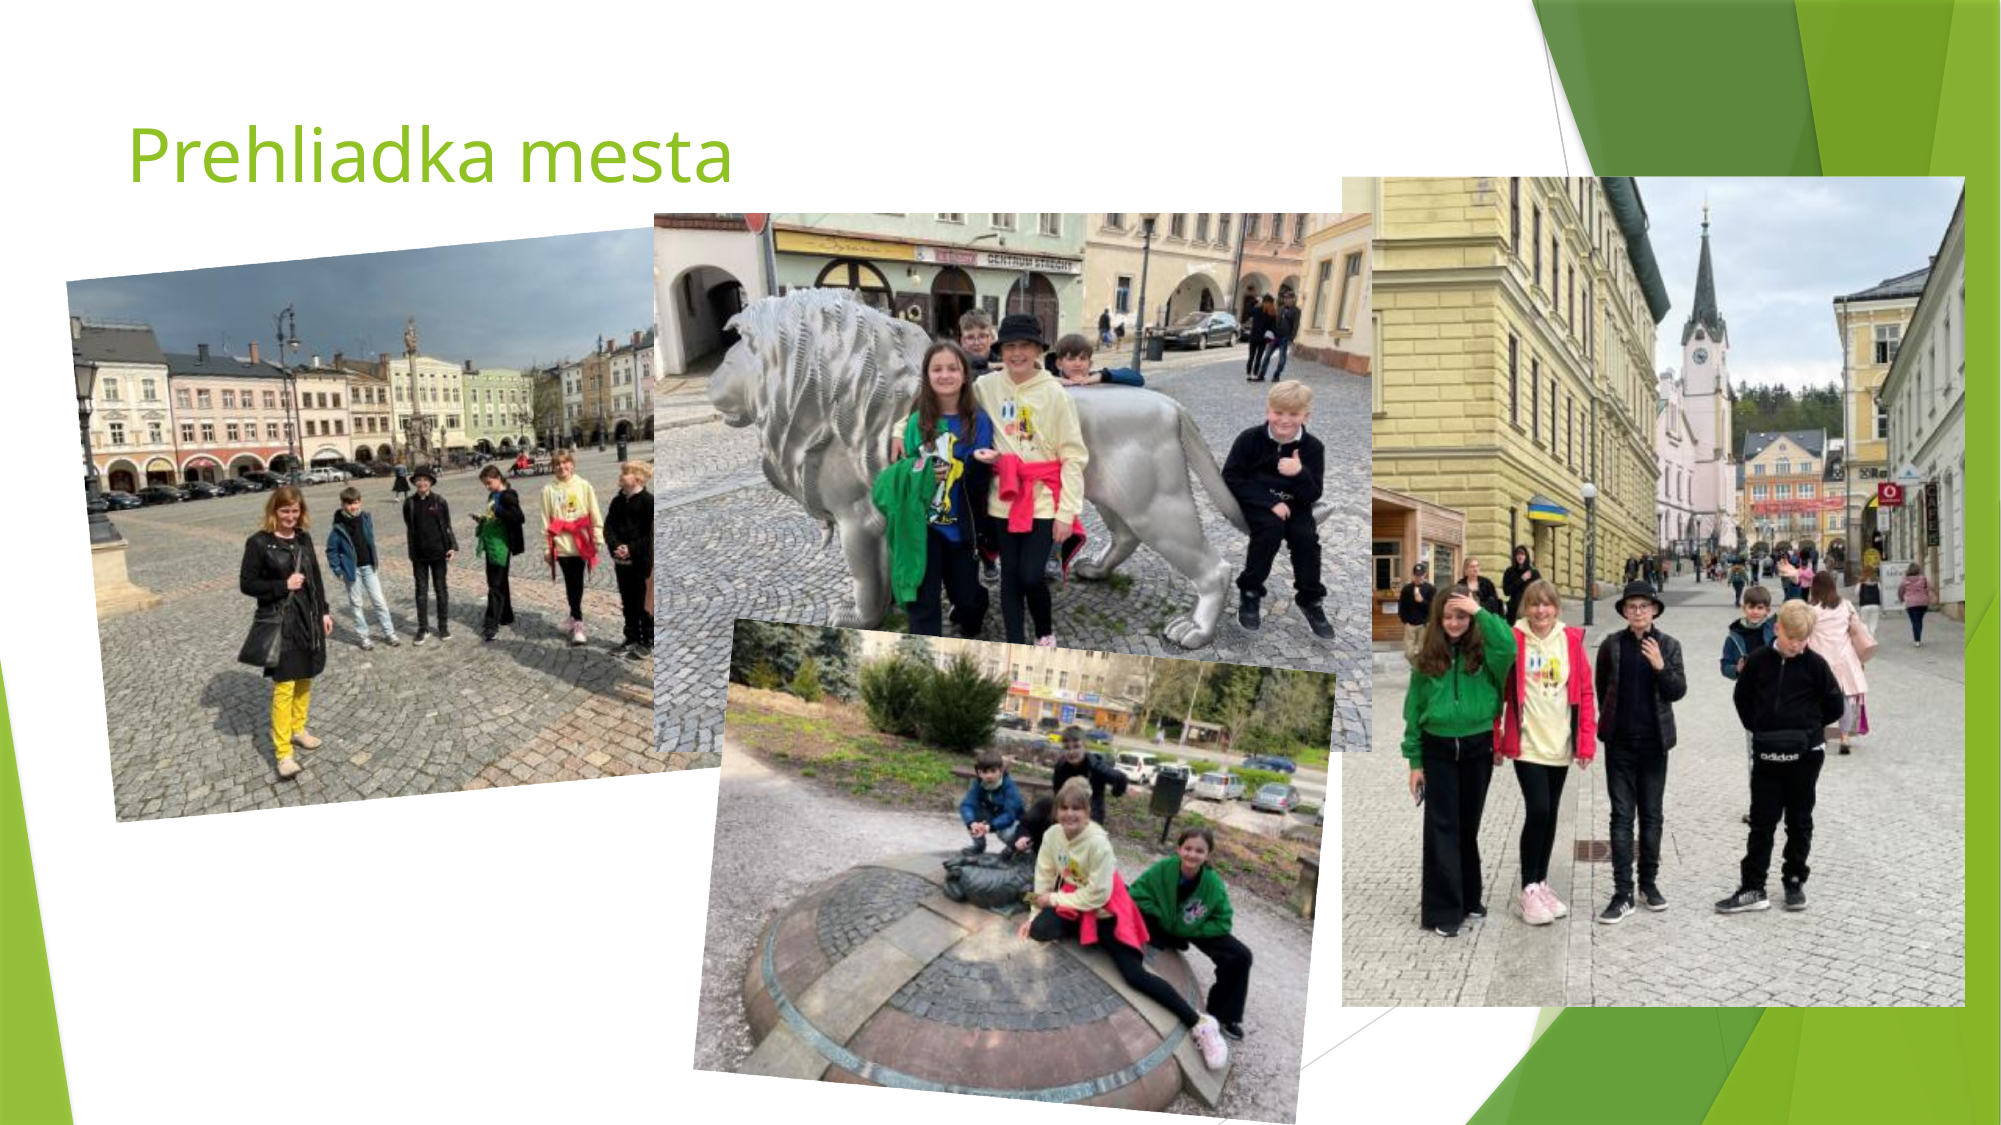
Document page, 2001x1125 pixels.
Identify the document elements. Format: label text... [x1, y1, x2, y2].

title Prehliadka mesta [111, 99, 1522, 245]
picture [67, 177, 2000, 1124]
